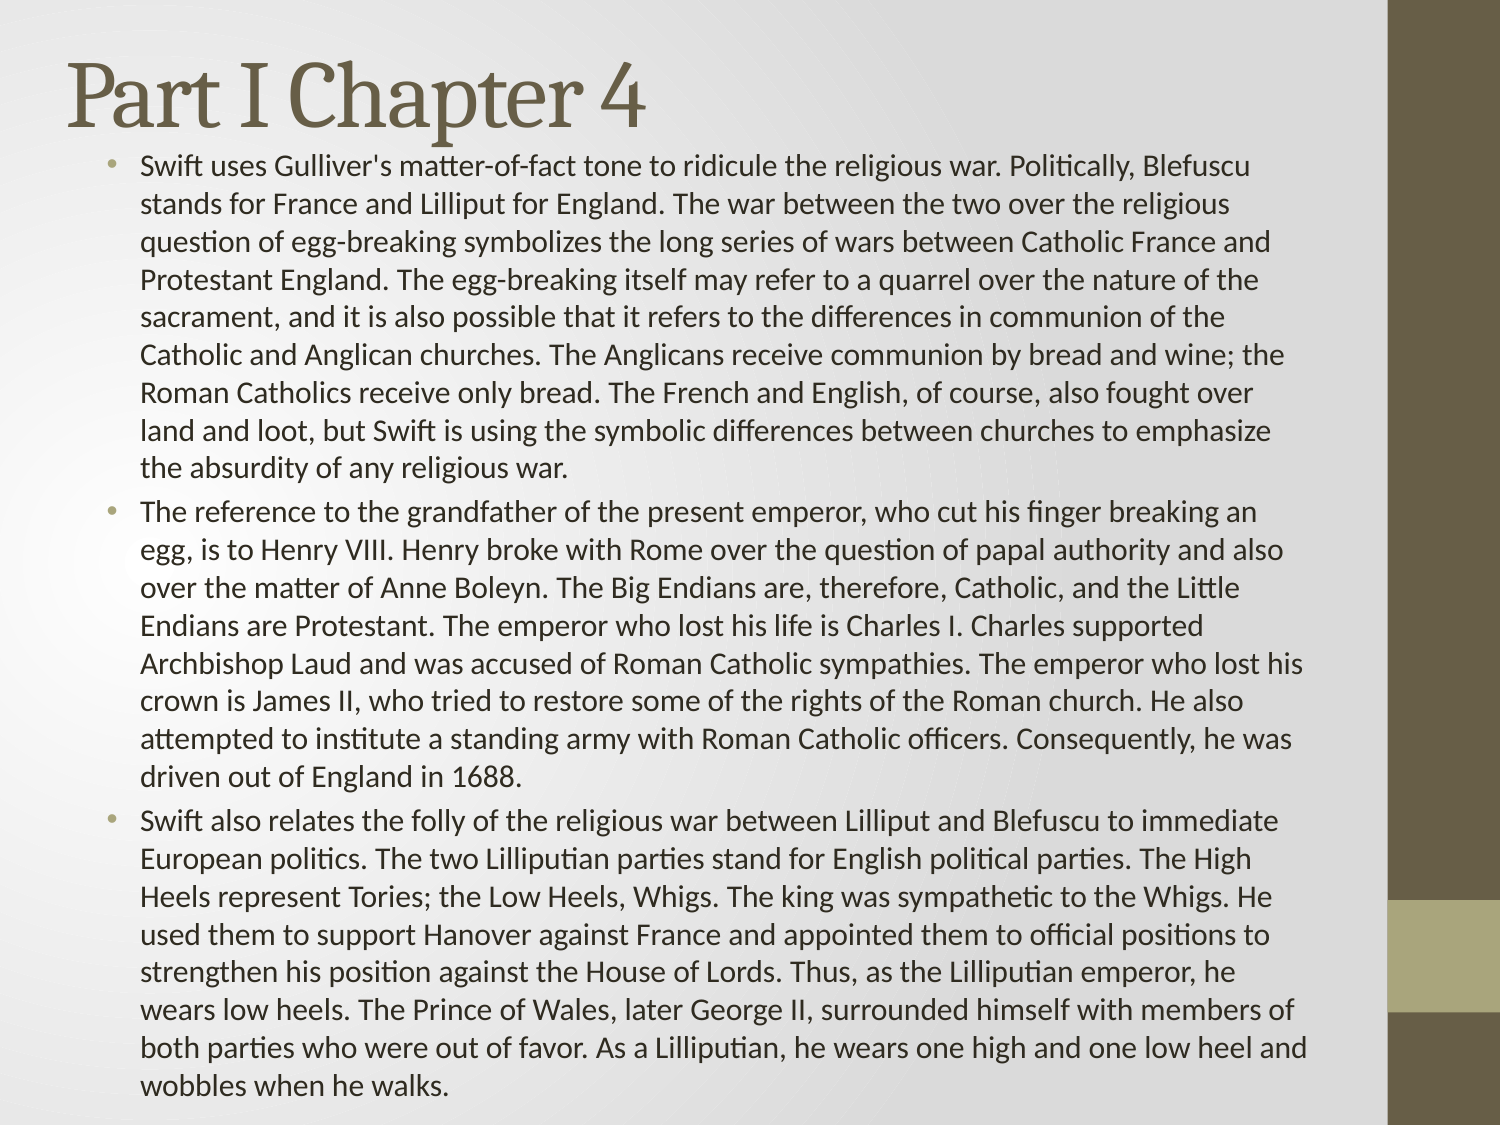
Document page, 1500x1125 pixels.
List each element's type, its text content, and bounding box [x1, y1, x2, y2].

list Swift uses Gulliver's matter-of-fact tone to ridicule the religious war. Politically, Blefuscu stands for France and Lilliput for England. The war between the two over the religious question of egg-breaking symbolizes the long series of wars between Catholic France and Protestant England. The egg-breaking itself may refer to a quarrel over the nature of the sacrament, and it is also possible that it refers to the differences in communion of the Catholic and Anglican churches. The Anglicans receive communion by bread and wine; the Roman Catholics receive only bread. The French and English, of course, also fought over land and loot, but Swift is using the symbolic differences between churches to emphasize the absurdity of any religious war. The reference to the grandfather of the present emperor, who cut his finger breaking an egg, is to Henry VIII. Henry broke with Rome over the question of papal authority and also over the matter of Anne Boleyn. The Big Endians are, therefore, Catholic, and the Little Endians are Protestant. The emperor who lost his life is Charles I. Charles supported Archbishop Laud and was accused of Roman Catholic sympathies. The emperor who lost his crown is James II, who tried to restore some of the rights of the Roman church. He also attempted to institute a standing army with Roman Catholic officers. Consequently, he was driven out of England in 1688. Swift also relates the folly of the religious war between Lilliput and Blefuscu to immediate European politics. The two Lilliputian parties stand for English political parties. The High Heels represent Tories; the Low Heels, Whigs. The king was sympathetic to the Whigs. He used them to support Hanover against France and appointed them to official positions to strengthen his position against the House of Lords. Thus, as the Lilliputian emperor, he wears low heels. The Prince of Wales, later George II, surrounded himself with members of both parties who were out of favor. As a Lilliputian, he wears one high and one low heel and wobbles when he walks. [75, 137, 1325, 1125]
title Part I Chapter 4 [50, 0, 1300, 184]
